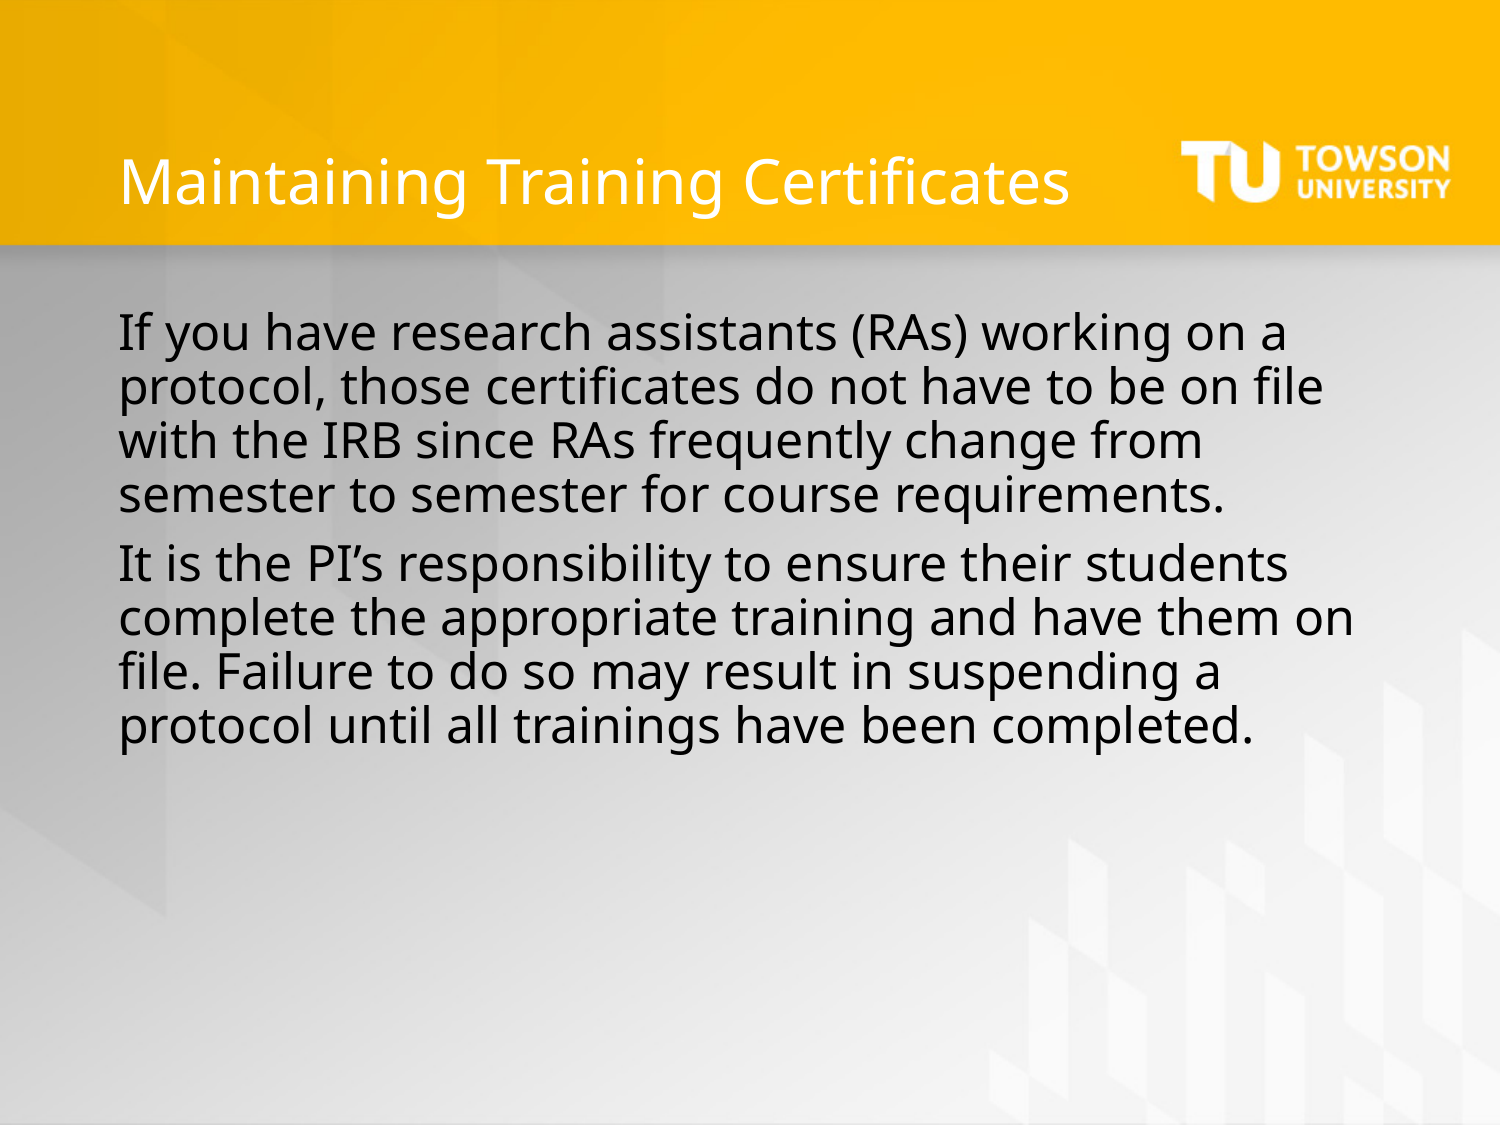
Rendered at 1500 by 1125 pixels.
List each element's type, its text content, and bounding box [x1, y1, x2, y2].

title Maintaining Training Certificates [103, 7, 1285, 226]
list If you have research assistants (RAs) working on a protocol, those certificates do not have to be on file with the IRB since RAs frequently change from semester to semester for course requirements. It is the PI’s responsibility to ensure their students complete the appropriate training and have them on file. Failure to do so may result in suspending a protocol until all trainings have been completed. [103, 299, 1397, 1014]
picture [0, 0, 1500, 1125]
